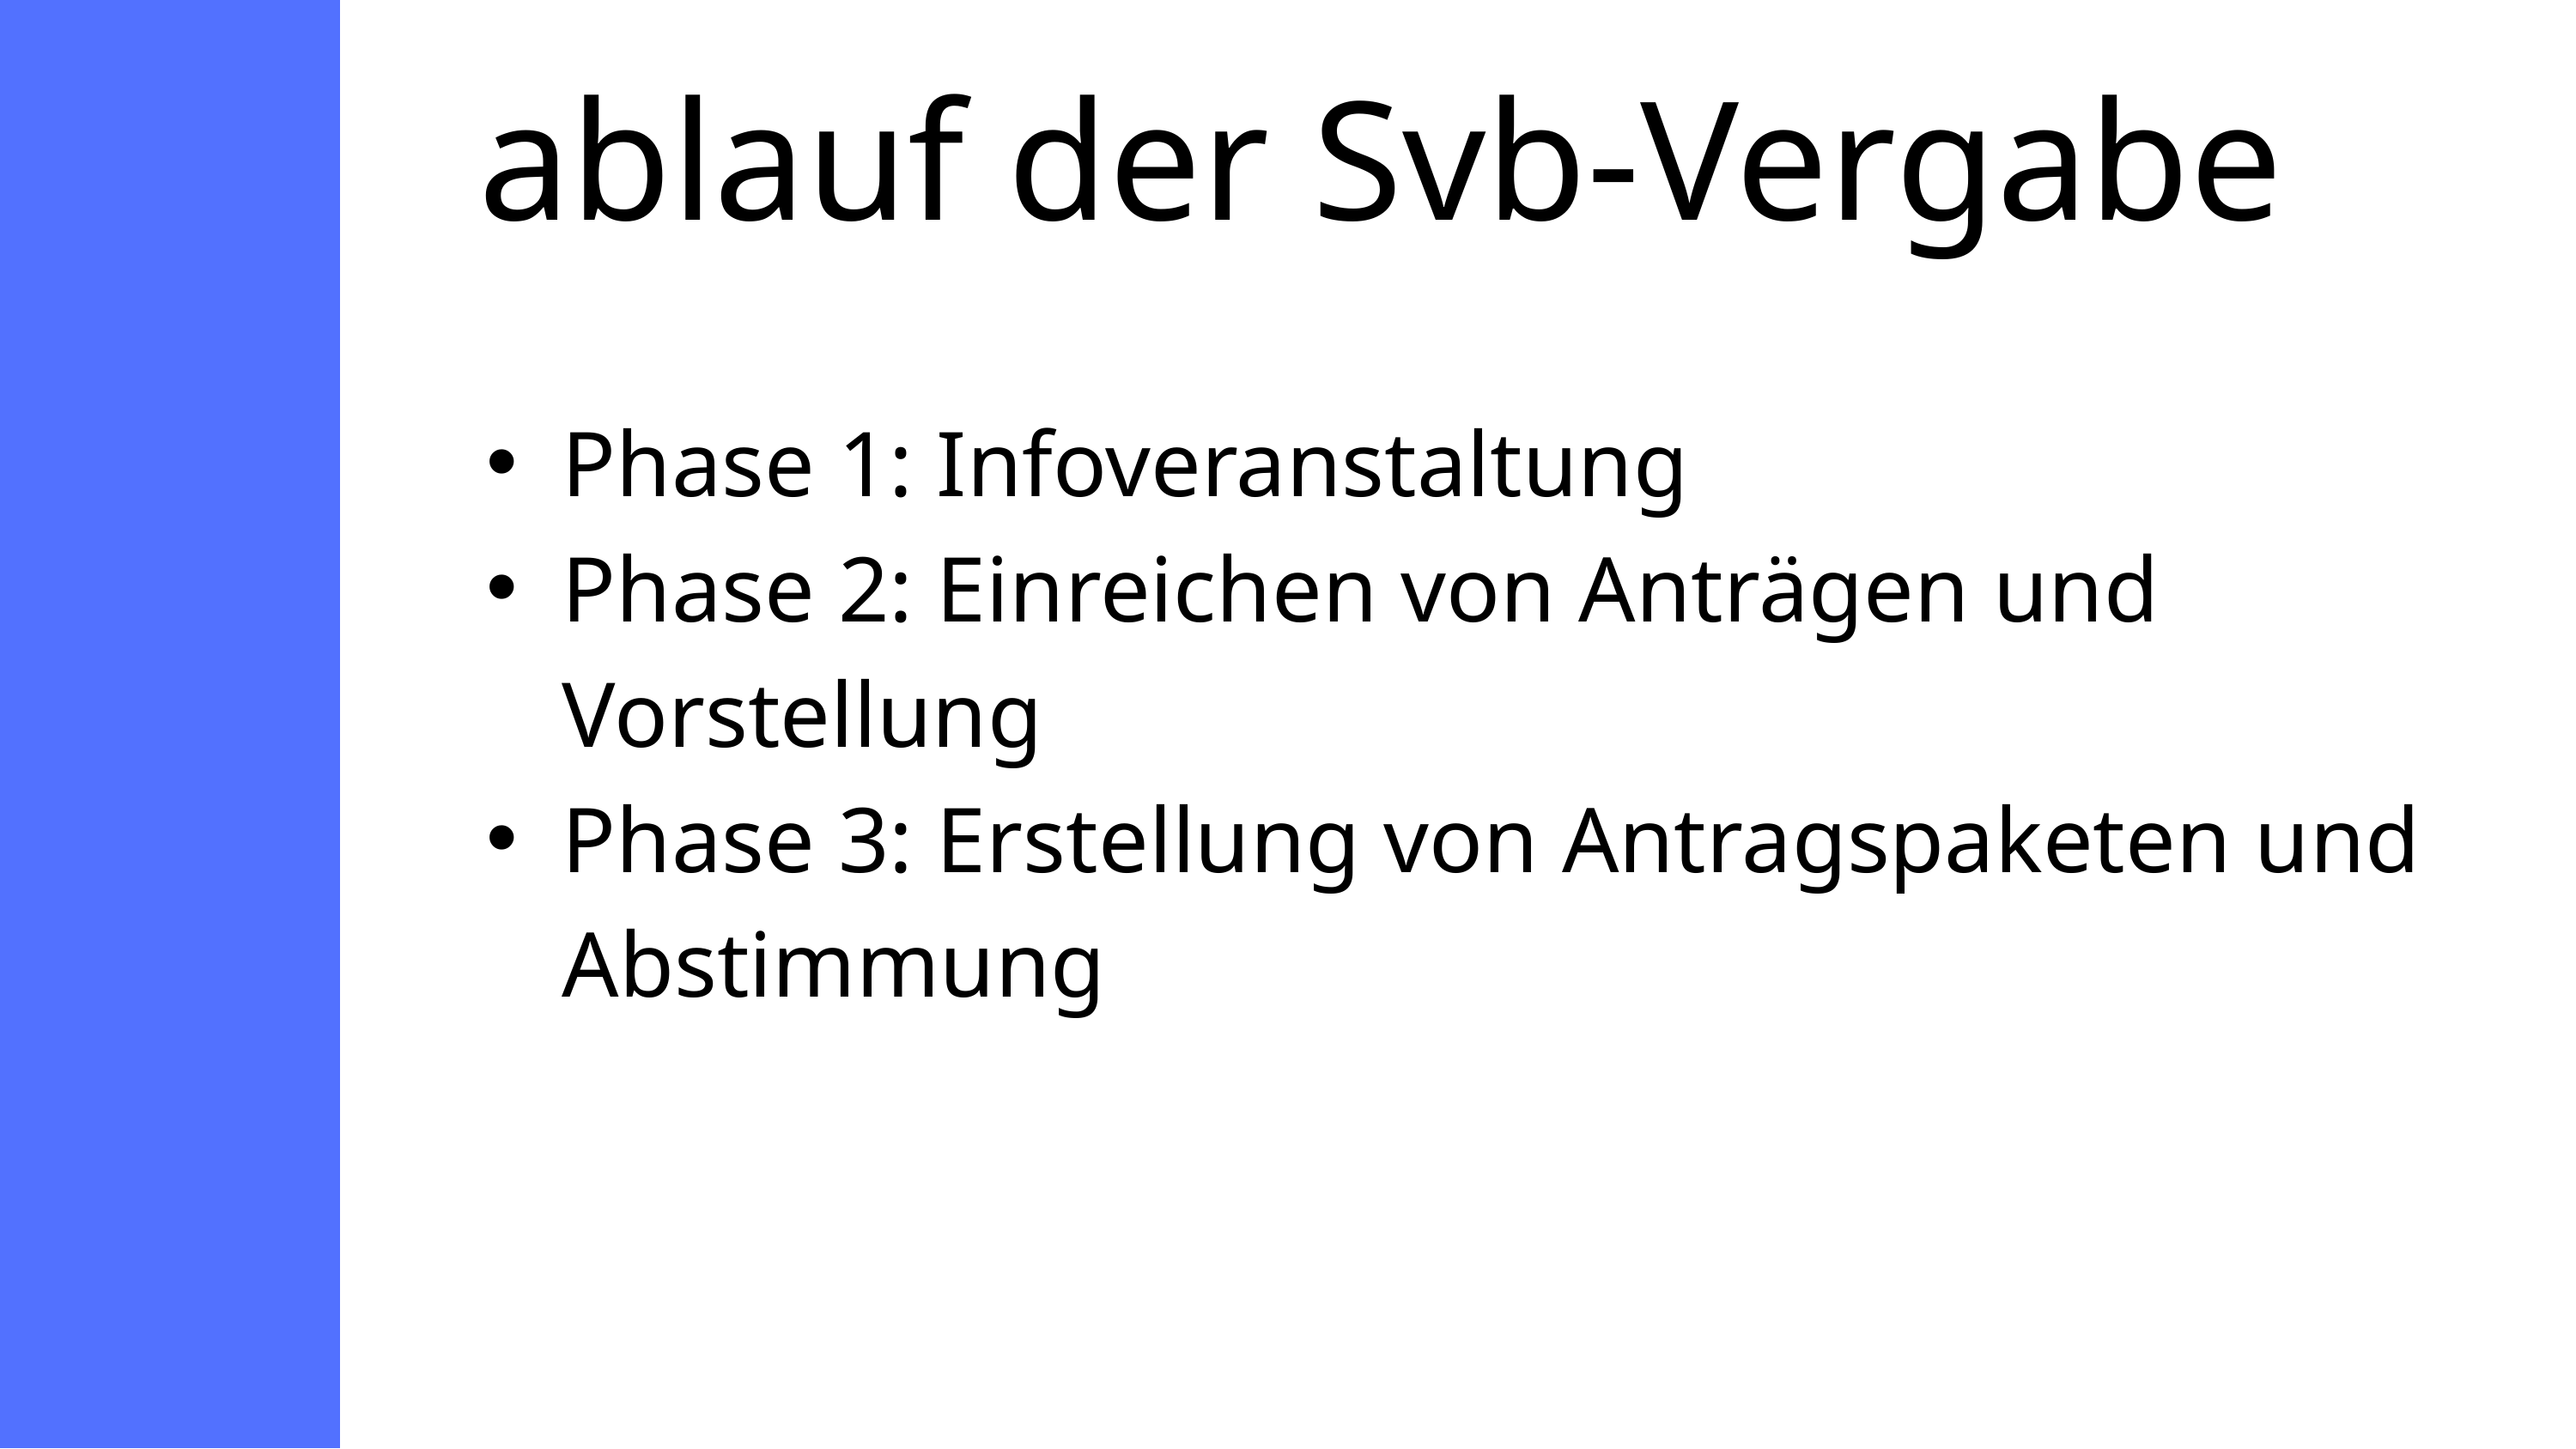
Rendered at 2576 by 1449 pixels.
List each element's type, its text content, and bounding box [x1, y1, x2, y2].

text_box Phase 1: Infoveranstaltung Phase 2: Einreichen von Anträgen und Vorstellung Phase 3: Erstellung von Antragspaketen und Abstimmung [410, 389, 2432, 1016]
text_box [0, 0, 341, 1449]
text_box ablauf der Svb-Vergabe [410, 22, 2353, 253]
